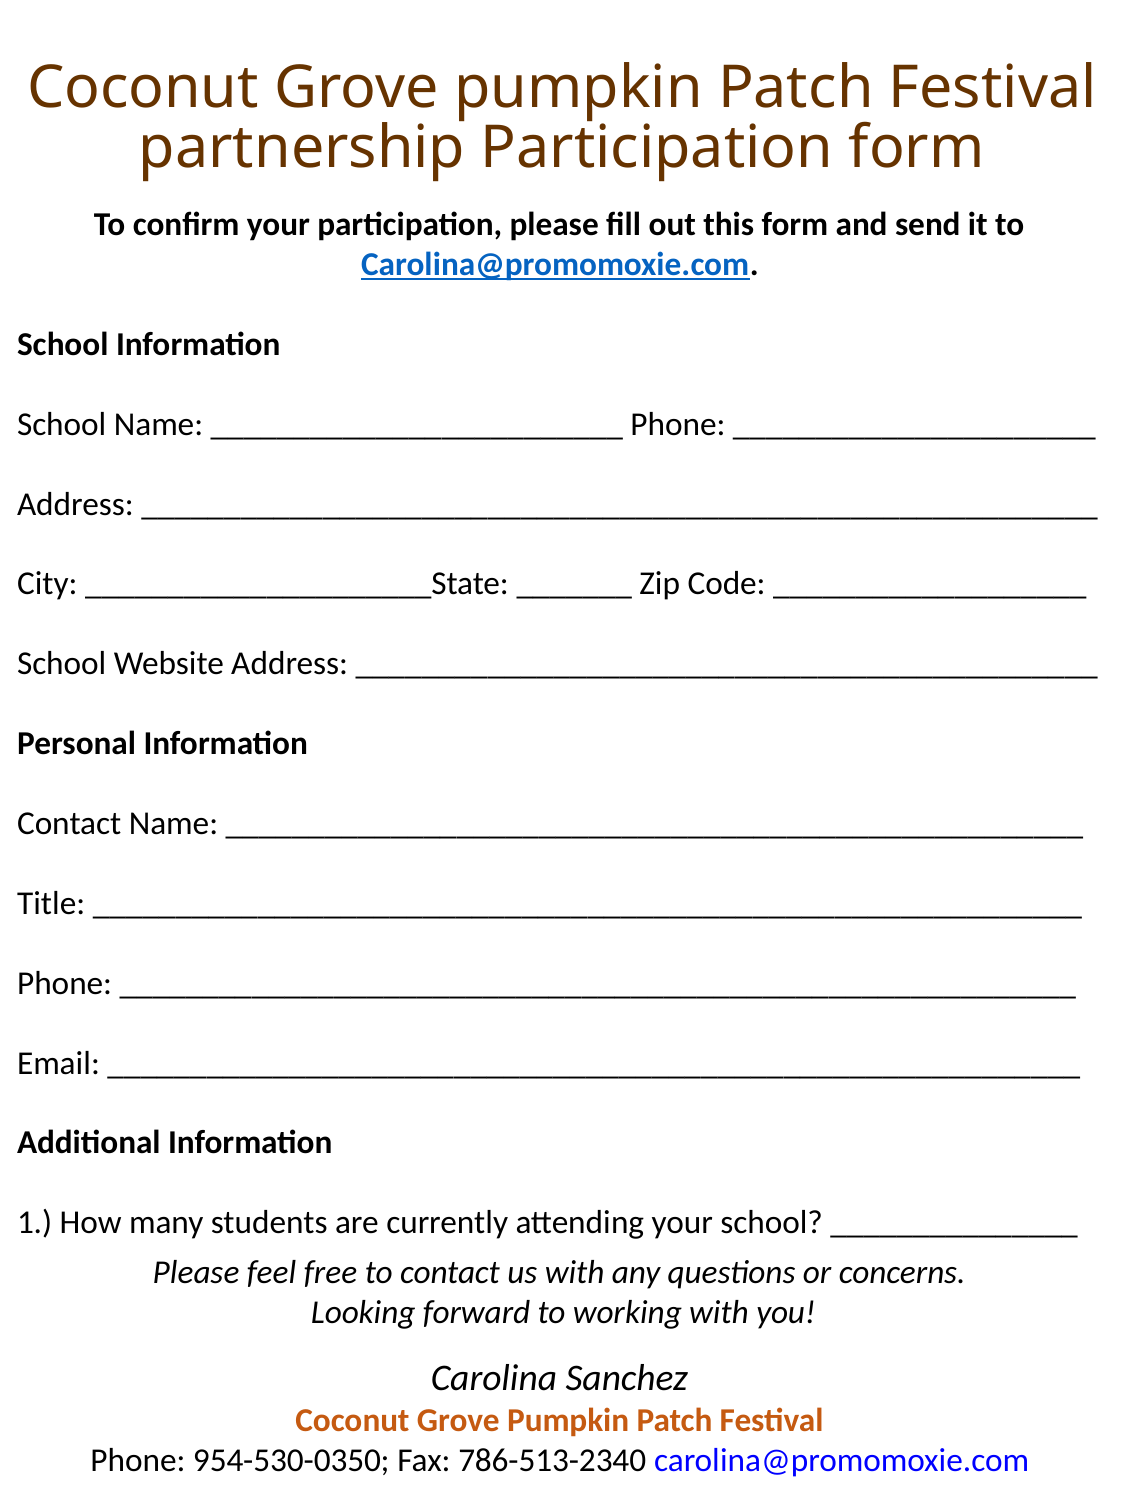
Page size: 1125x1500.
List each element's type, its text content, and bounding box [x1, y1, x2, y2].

text_box Coconut Grove pumpkin Patch Festival partnership Participation form [8, 0, 1117, 145]
text_box To confirm your participation, please fill out this form and send it to Carolina@promomoxie.com. School Information School Name: _________________________ Phone: ______________________ Address: __________________________________________________________ City: _____________________State: _______ Zip Code: ___________________ School Website Address: _____________________________________________ Personal Information Contact Name: ____________________________________________________ Title: ____________________________________________________________ Phone: __________________________________________________________ Email: ___________________________________________________________ Additional Information 1.) How many students are currently attending your school? _______________ Please feel free to contact us with any questions or concerns. Looking forward to working with you! Carolina Sanchez Coconut Grove Pumpkin Patch Festival Phone: 954-530-0350; Fax: 786-513-2340 carolina@promomoxie.com [2, 188, 1125, 1485]
text_box To confirm your participation, please fill out this form and send it to Carolina@promomoxie.com. School Information School Name: _________________________ Phone: ______________________ Address: __________________________________________________________ City: _____________________State: _______ Zip Code: ___________________ School Website Address: _____________________________________________ Personal Information Contact Name: ____________________________________________________ Title: ____________________________________________________________ Phone: __________________________________________________________ Email: ___________________________________________________________ Additional Information 1.) How many students are currently attending your school? _______________ Please feel free to contact us with any questions or concerns. Looking forward to working with you! Carolina Sanchez Coconut Grove Pumpkin Patch Festival Phone: 954-530-0350; Fax: 786-513-2340 carolina@promomoxie.com [2, 145, 1125, 187]
